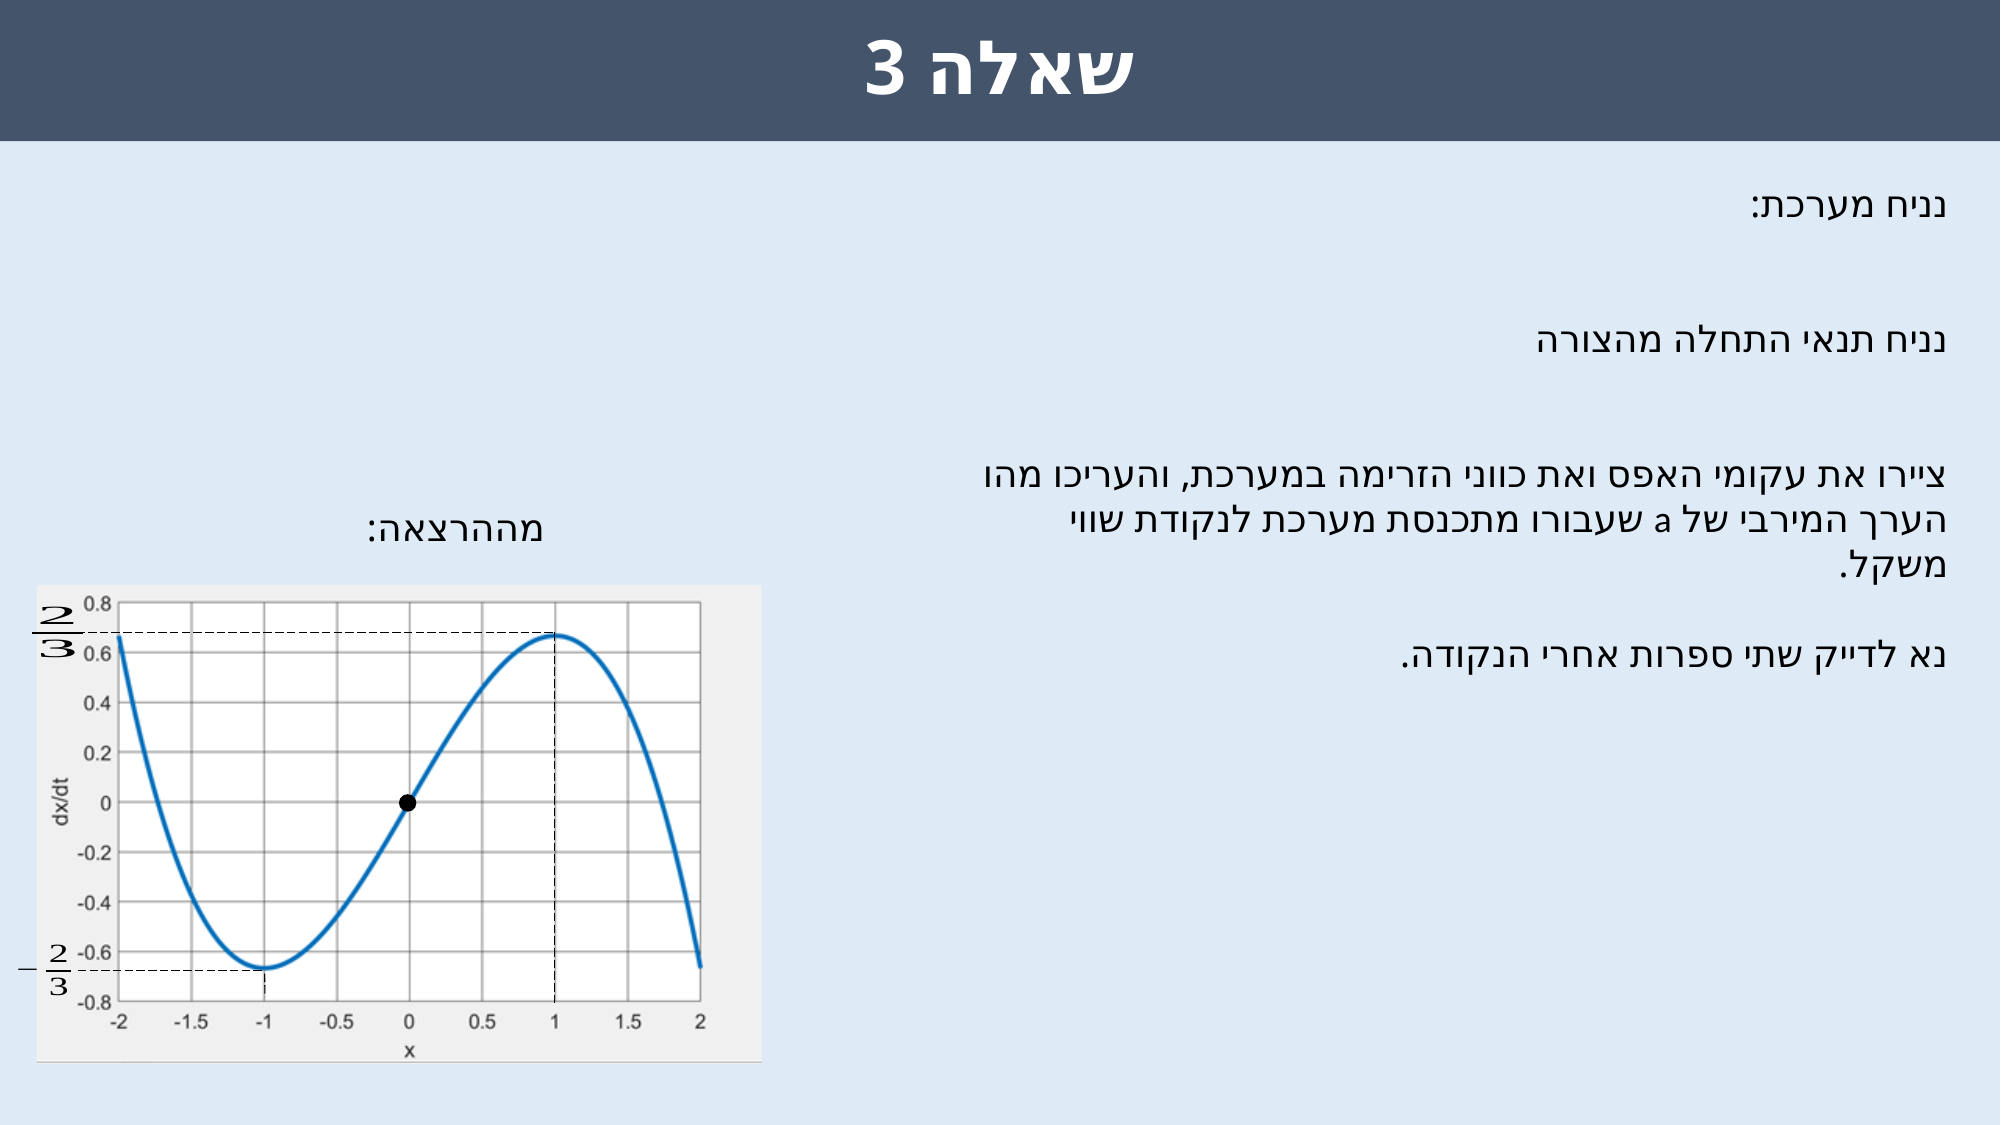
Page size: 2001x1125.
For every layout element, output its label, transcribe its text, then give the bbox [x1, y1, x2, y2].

picture [36, 585, 762, 1064]
list שאלה 3 [0, 0, 2000, 142]
